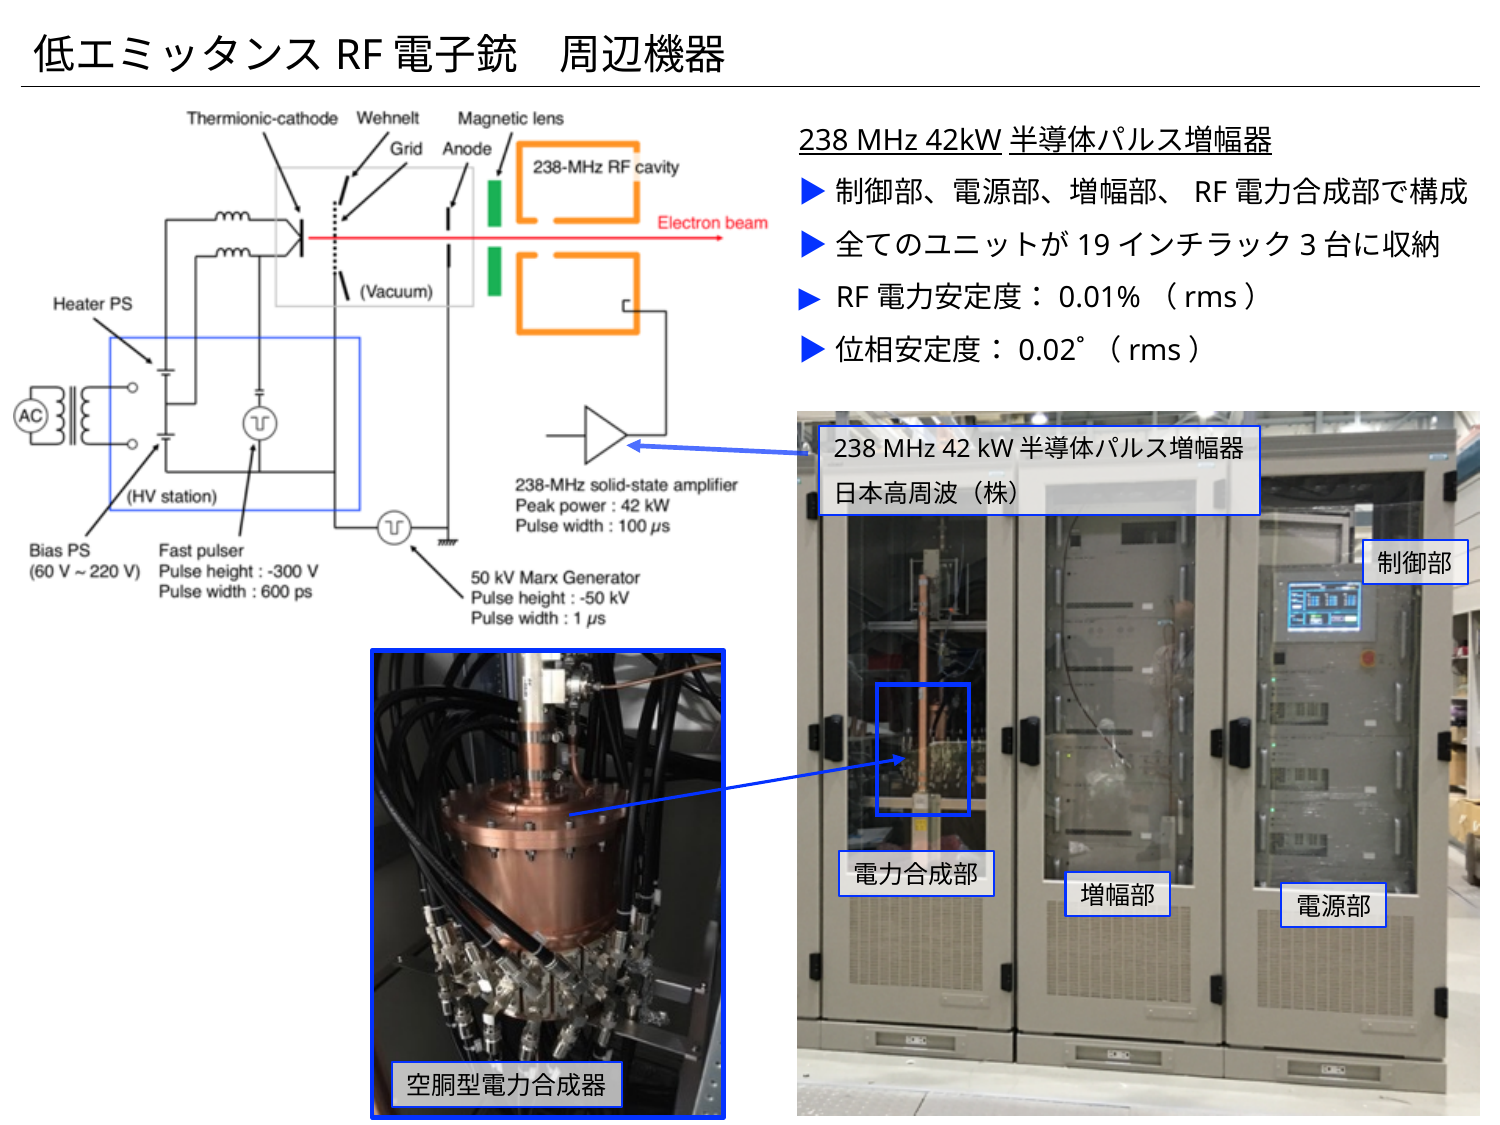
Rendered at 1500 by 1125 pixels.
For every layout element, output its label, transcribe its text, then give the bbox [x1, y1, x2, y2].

picture [797, 411, 1480, 1116]
text_box 238 MHz 42kW半導体パルス増幅器 ▶︎ 制御部、電源部、増幅部、RF電力合成部で構成 ▶︎ 全てのユニットが19インチラック3台に収納 ▶︎ RF電力安定度：0.01%（rms） ▶︎ 位相安定度：0.02˚（rms） [783, 96, 1493, 374]
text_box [569, 757, 906, 816]
text_box 低エミッタンスRF電子銃 周辺機器 [18, 20, 742, 86]
picture [13, 110, 769, 629]
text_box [626, 445, 809, 454]
picture [374, 652, 722, 1116]
